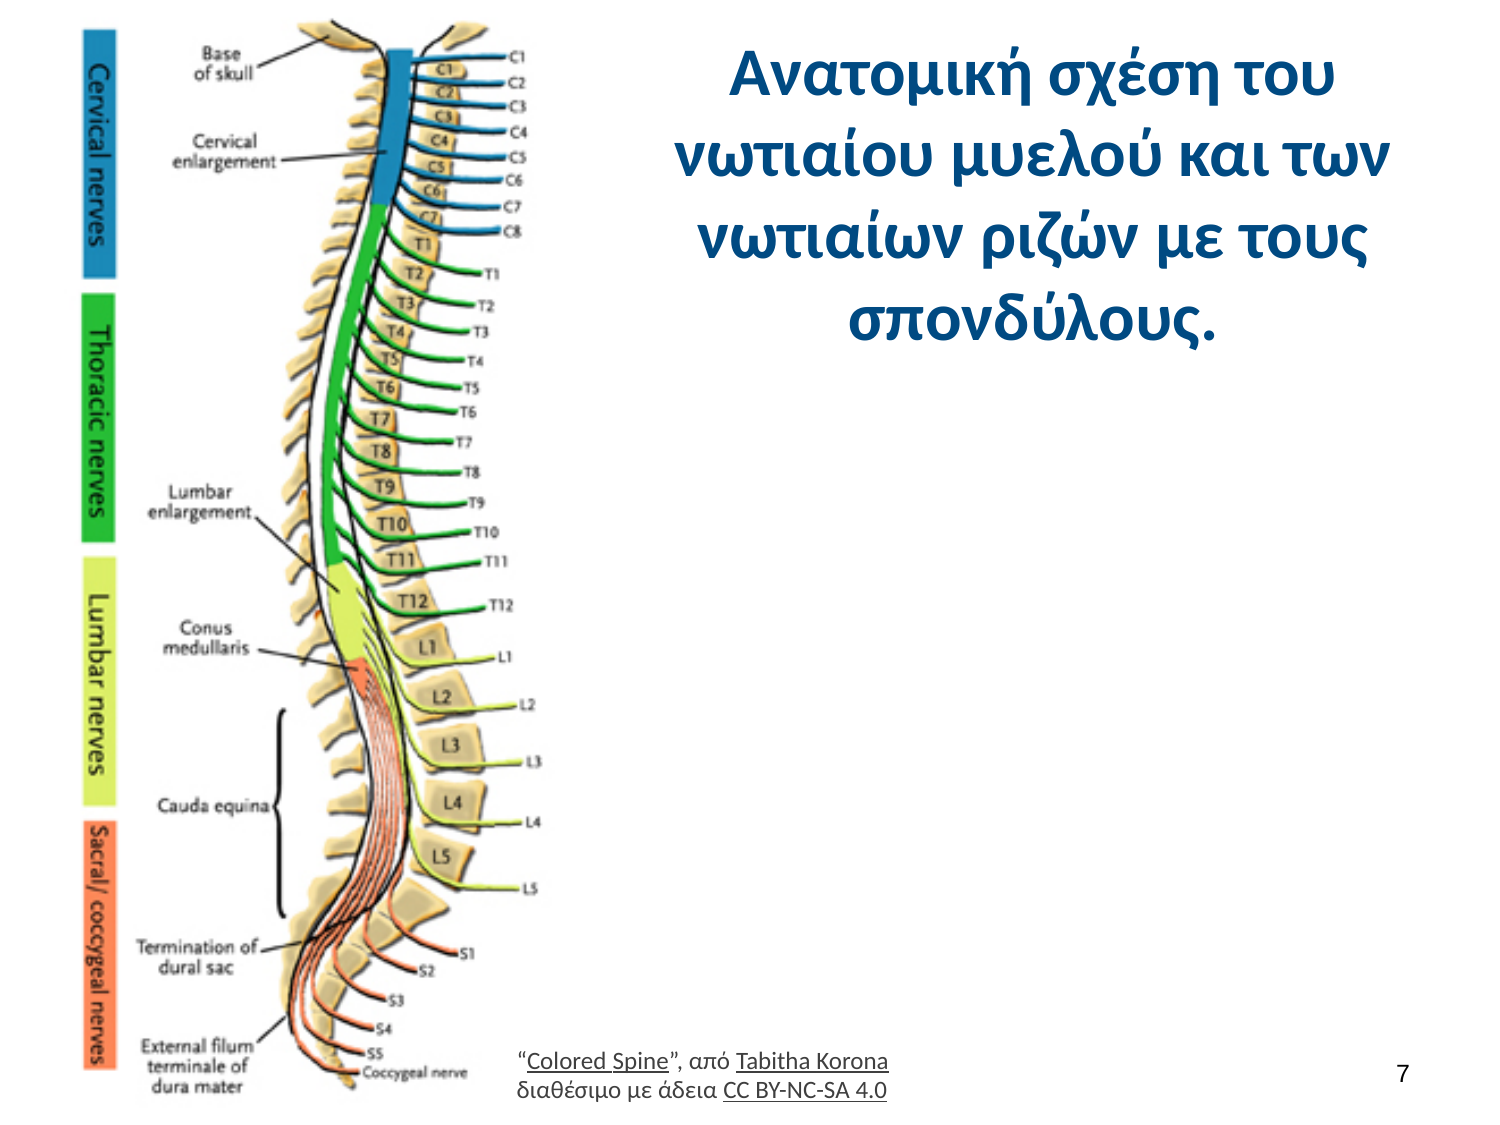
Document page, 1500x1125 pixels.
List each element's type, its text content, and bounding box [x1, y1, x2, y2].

picture [64, 0, 562, 1114]
title Ανατομική σχέση του νωτιαίου μυελού και των νωτιαίων ριζών με τους σπονδύλους. [584, 19, 1483, 362]
slide_number 6 [1074, 1042, 1425, 1103]
text_box “Colored Spine”, από Tabitha Korona διαθέσιμο με άδεια CC BY-NC-SA 4.0 [566, 1036, 965, 1112]
